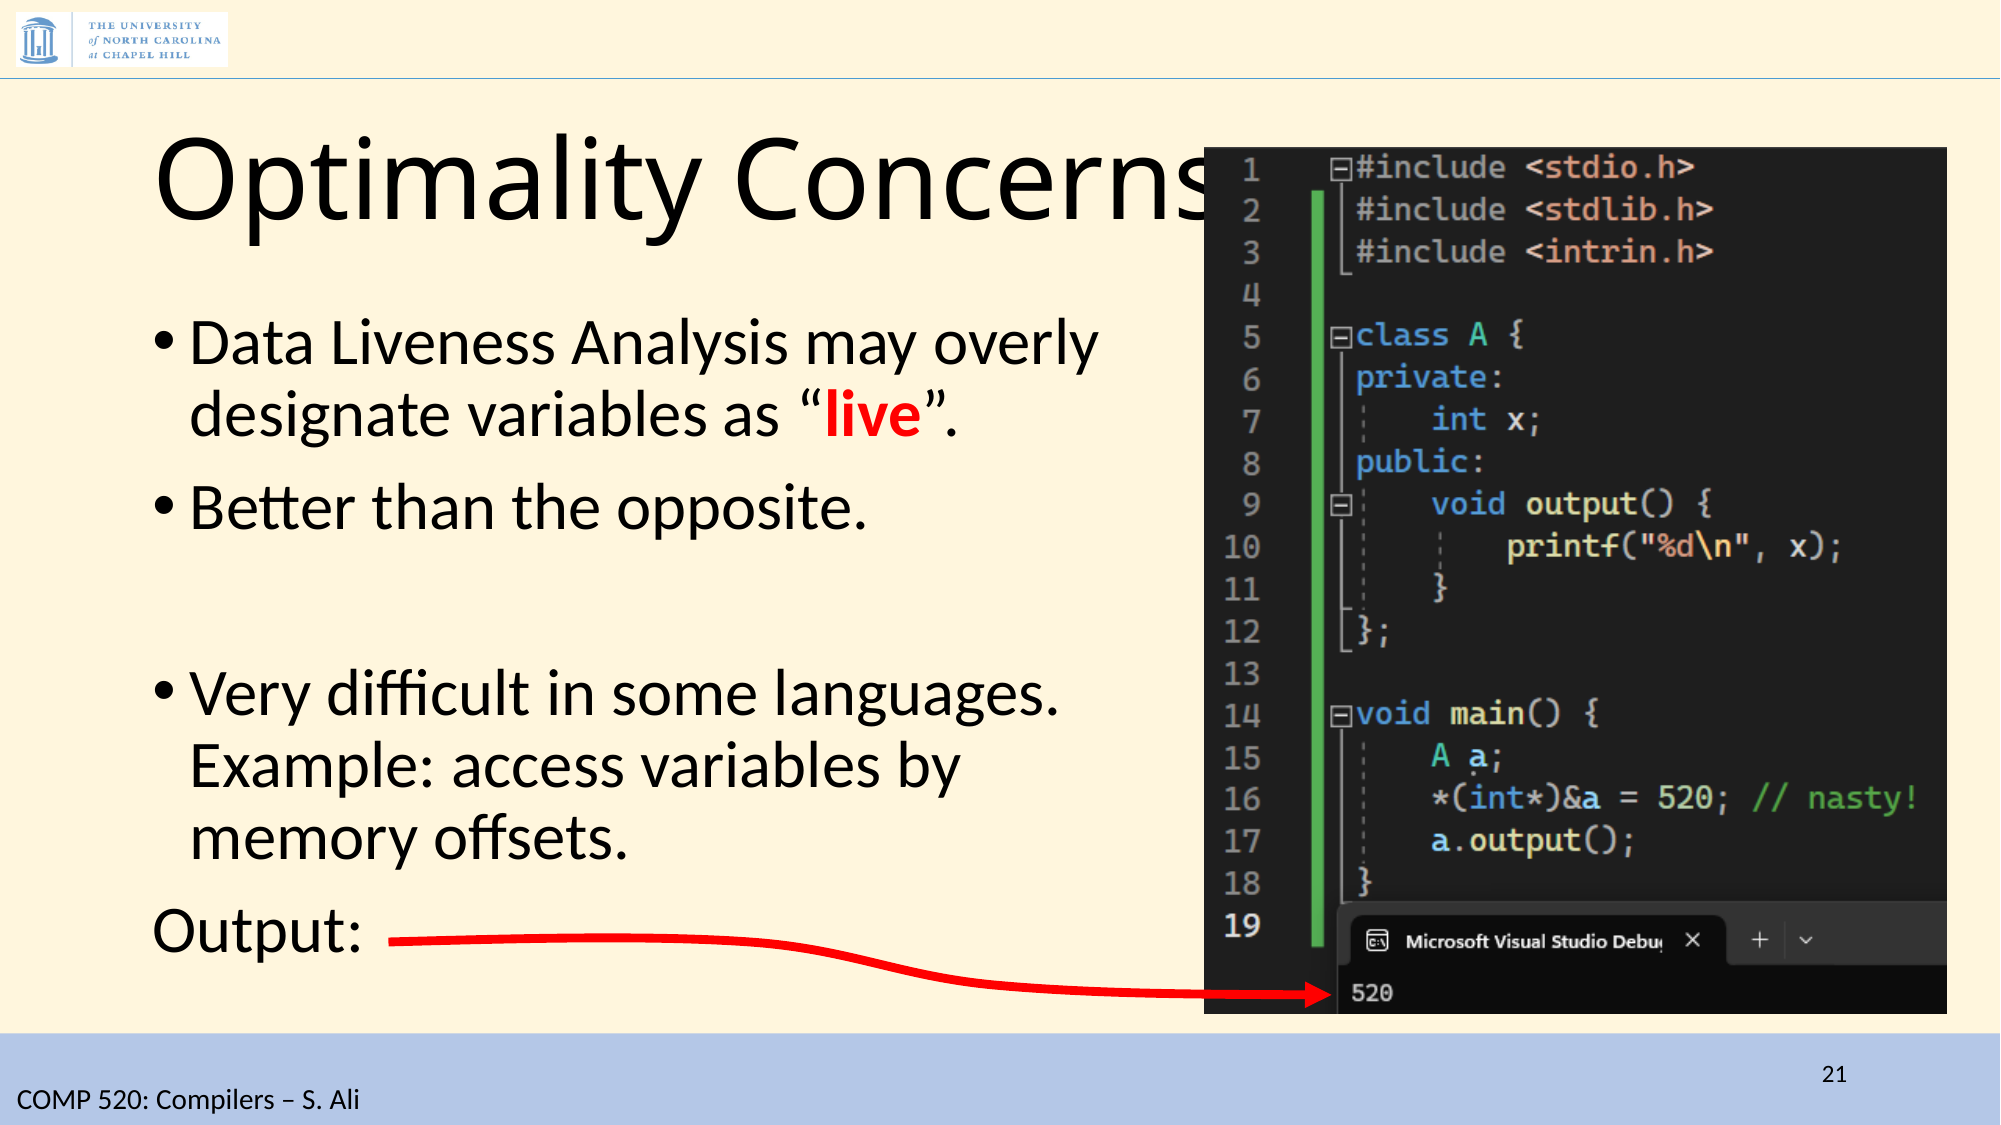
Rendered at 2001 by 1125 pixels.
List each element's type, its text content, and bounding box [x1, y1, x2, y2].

text_box COMP 520: Compilers – S. Ali [2, 1072, 376, 1123]
picture [1203, 147, 1947, 1014]
picture [16, 12, 228, 67]
text_box [388, 936, 1203, 996]
slide_number 21 [1412, 1042, 1863, 1103]
title Optimality Concerns [137, 89, 1863, 278]
list Data Liveness Analysis may overly designate variables as “live”. Better than the opposite. Very difficult in some languages. Example: access variables by memory offsets. Output: [137, 299, 1162, 1014]
text_box [0, 1032, 2000, 1125]
